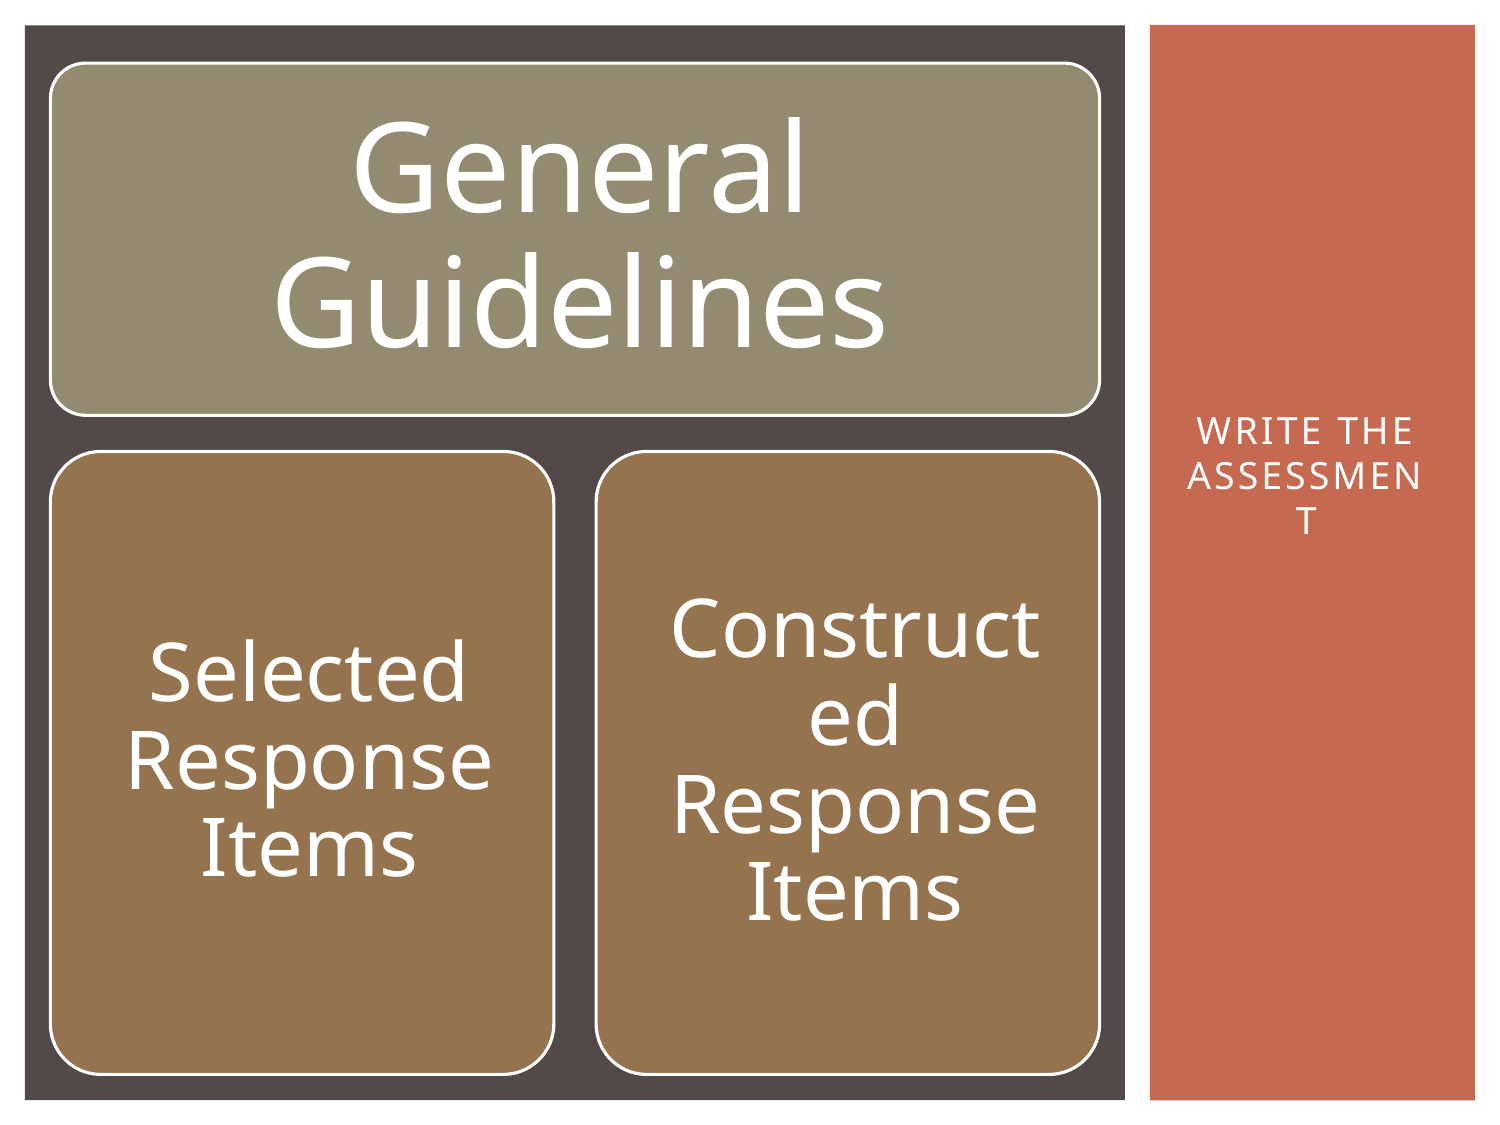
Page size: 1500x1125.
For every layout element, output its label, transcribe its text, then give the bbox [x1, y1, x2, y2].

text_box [49, 62, 1101, 1076]
title Write the assessment [1162, 324, 1450, 625]
